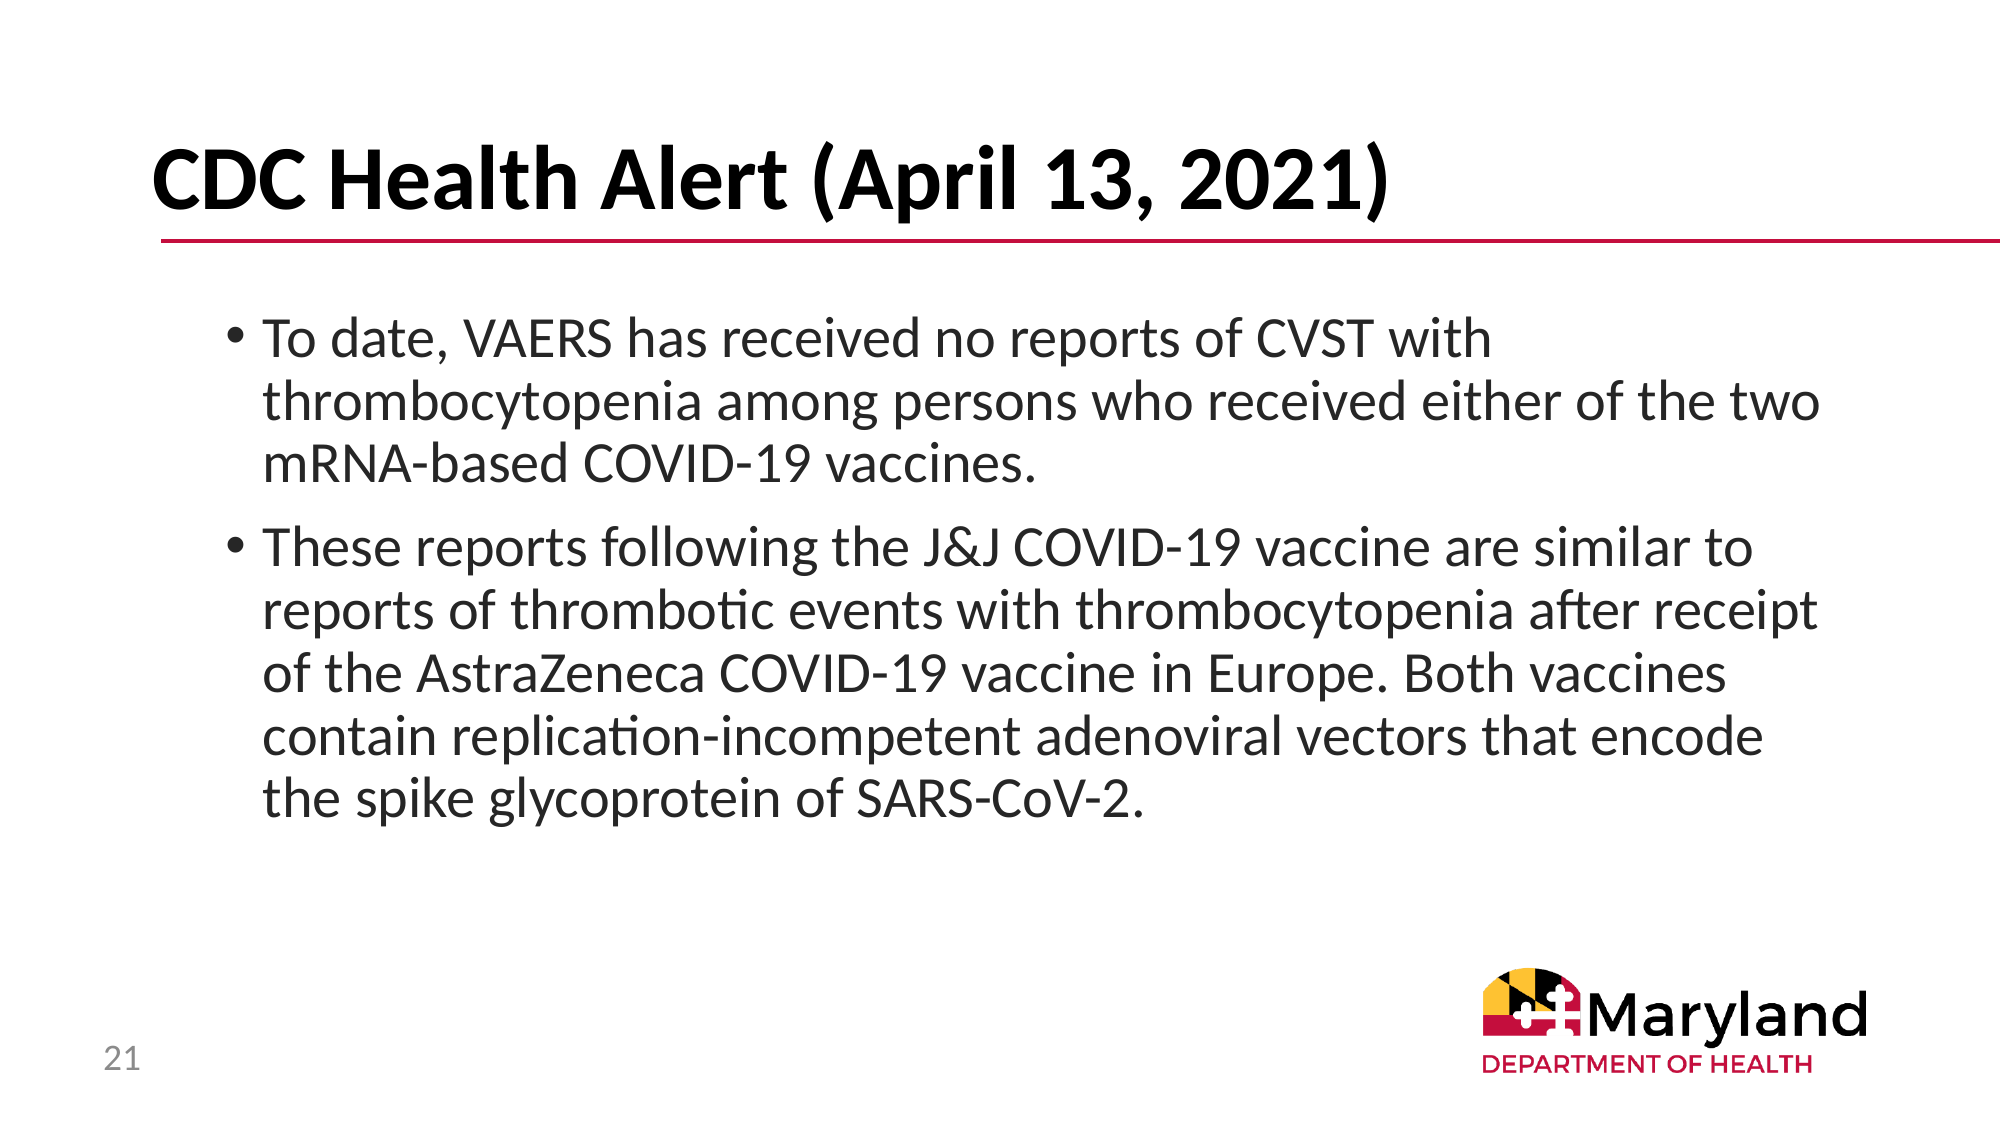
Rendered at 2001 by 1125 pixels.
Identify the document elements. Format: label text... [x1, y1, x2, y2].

slide_number 21 [88, 1025, 178, 1086]
picture [1473, 958, 1866, 1073]
list To date, VAERS has received no reports of CVST with thrombocytopenia among persons who received either of the two mRNA-based COVID-19 vaccines. These reports following the J&J COVID-19 vaccine are similar to reports of thrombotic events with thrombocytopenia after receipt of the AstraZeneca COVID-19 vaccine in Europe. Both vaccines contain replication-incompetent adenoviral vectors that encode the spike glycoprotein of SARS-CoV-2. [210, 299, 1863, 1014]
title CDC Health Alert (April 13, 2021) [137, 97, 1863, 262]
